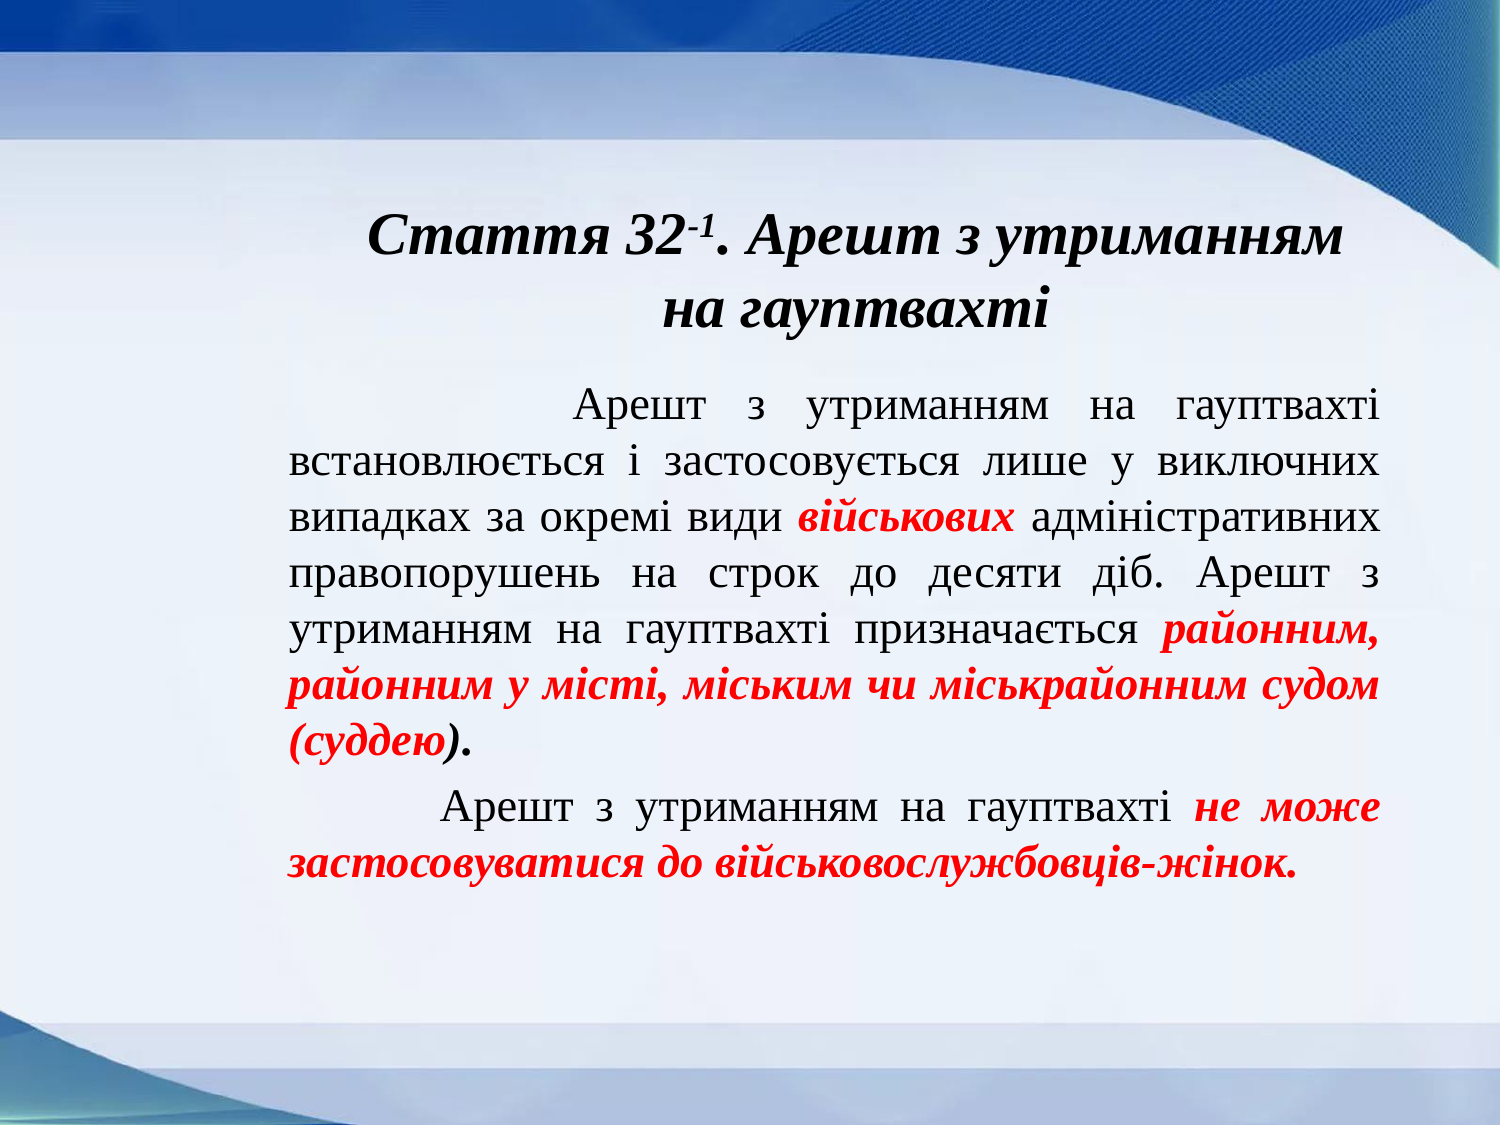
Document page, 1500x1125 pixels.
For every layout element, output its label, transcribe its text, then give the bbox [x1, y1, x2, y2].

picture [0, 0, 1500, 1125]
list Арешт з утриманням на гауптвахті встановлюється і застосовується лише у виключних випадках за окремі види військових адміністративних правопорушень на строк до десяти діб. Арешт з утриманням на гауптвахті призначається районним, районним у місті, міським чи міськрайонним судом (суддею). Арешт з утриманням на гауптвахті не може застосовуватися до військовослужбовців-жінок. [273, 365, 1397, 901]
title Стаття 32-1. Арешт з утриманням на гауптвахті [316, 185, 1397, 349]
